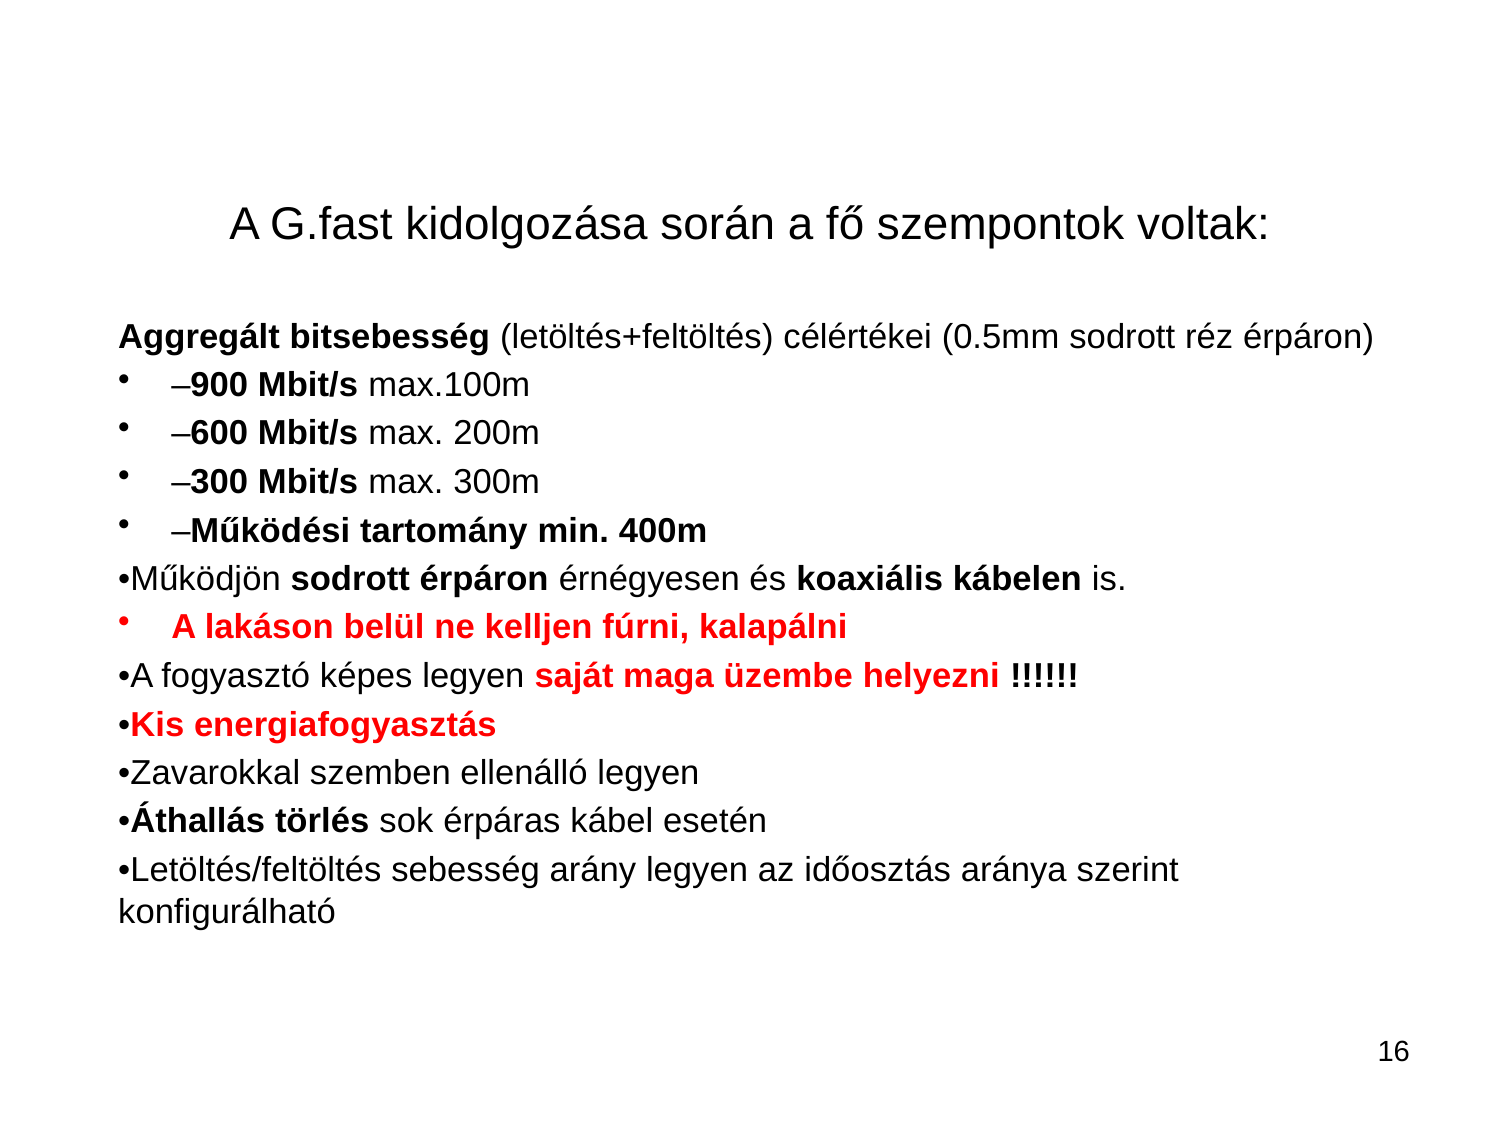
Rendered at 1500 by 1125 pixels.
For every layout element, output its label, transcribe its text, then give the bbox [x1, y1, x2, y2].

title A G.fast kidolgozása során a fő szempontok voltak: [103, 185, 1397, 257]
slide_number 16 [1074, 1024, 1426, 1103]
list Aggregált bitsebesség (letöltés+feltöltés) célértékei (0.5mm sodrott réz érpáron) –900 Mbit/s max.100m –600 Mbit/s max. 200m –300 Mbit/s max. 300m –Működési tartomány min. 400m •Működjön sodrott érpáron érnégyesen és koaxiális kábelen is. A lakáson belül ne kelljen fúrni, kalapálni •A fogyasztó képes legyen saját maga üzembe helyezni !!!!!! •Kis energiafogyasztás •Zavarokkal szemben ellenálló legyen •Áthallás törlés sok érpáras kábel esetén •Letöltés/feltöltés sebesség arány legyen az időosztás aránya szerint konfigurálható [103, 257, 1397, 959]
